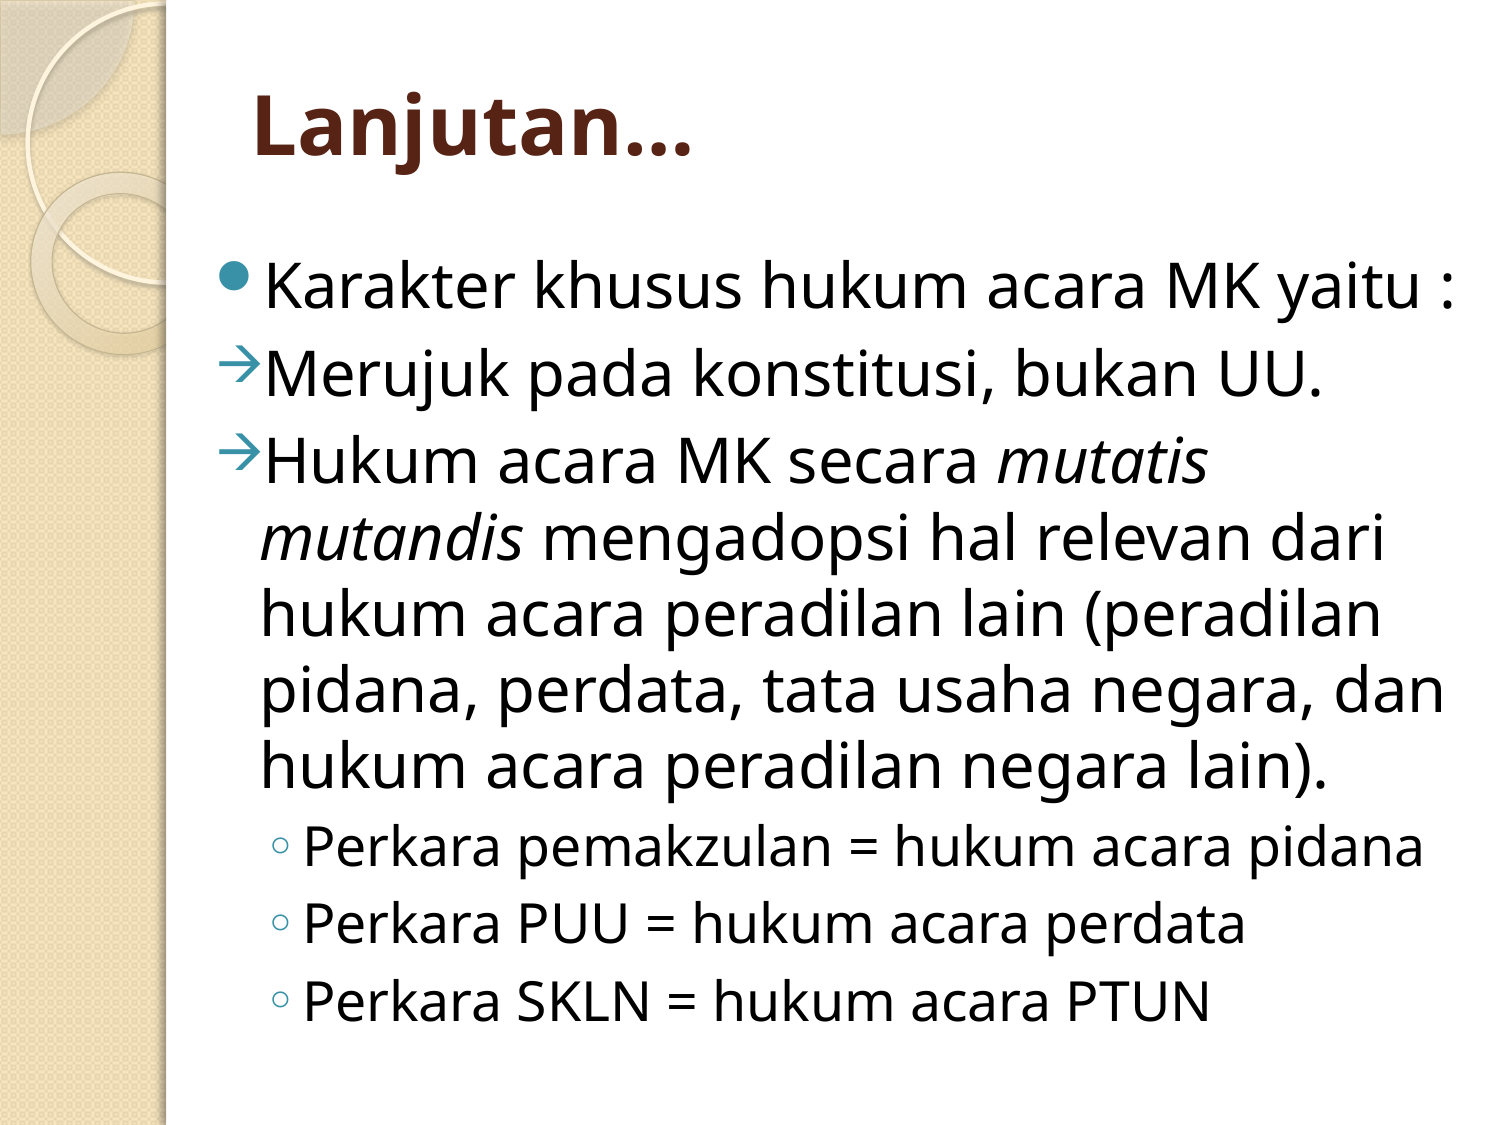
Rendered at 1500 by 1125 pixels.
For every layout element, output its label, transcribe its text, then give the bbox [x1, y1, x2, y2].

title Lanjutan… [235, 45, 1466, 200]
list Karakter khusus hukum acara MK yaitu : Merujuk pada konstitusi, bukan UU. Hukum acara MK secara mutatis mutandis mengadopsi hal relevan dari hukum acara peradilan lain (peradilan pidana, perdata, tata usaha negara, dan hukum acara peradilan negara lain). Perkara pemakzulan = hukum acara pidana Perkara PUU = hukum acara perdata Perkara SKLN = hukum acara PTUN [187, 237, 1488, 1113]
